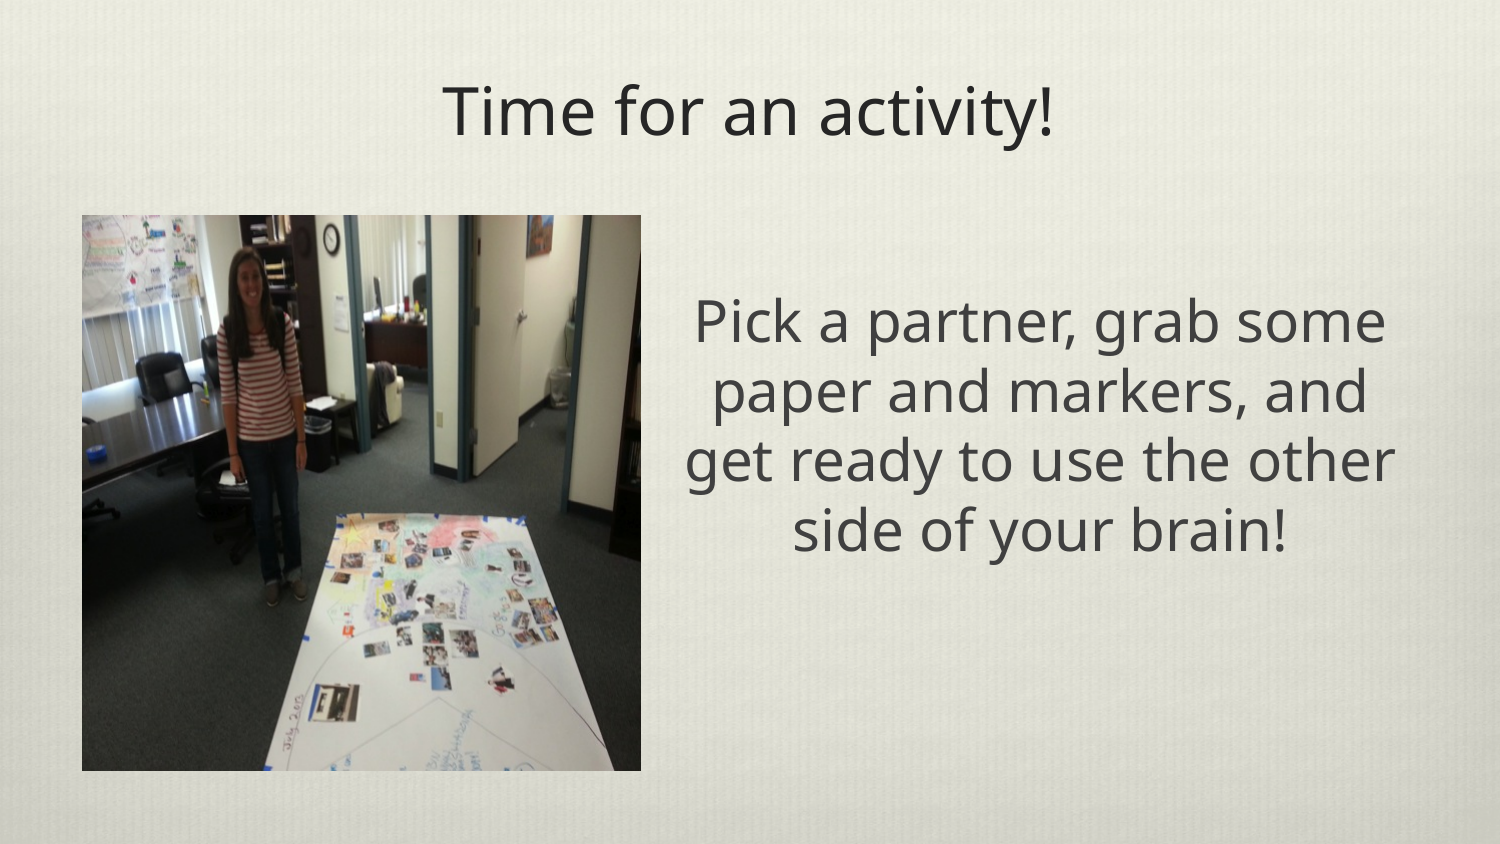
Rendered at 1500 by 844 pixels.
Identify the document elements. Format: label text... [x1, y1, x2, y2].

title Time for an activity! [119, 38, 1381, 180]
picture [81, 214, 642, 772]
list Pick a partner, grab some paper and markers, and get ready to use the other side of your brain! [643, 276, 1437, 656]
